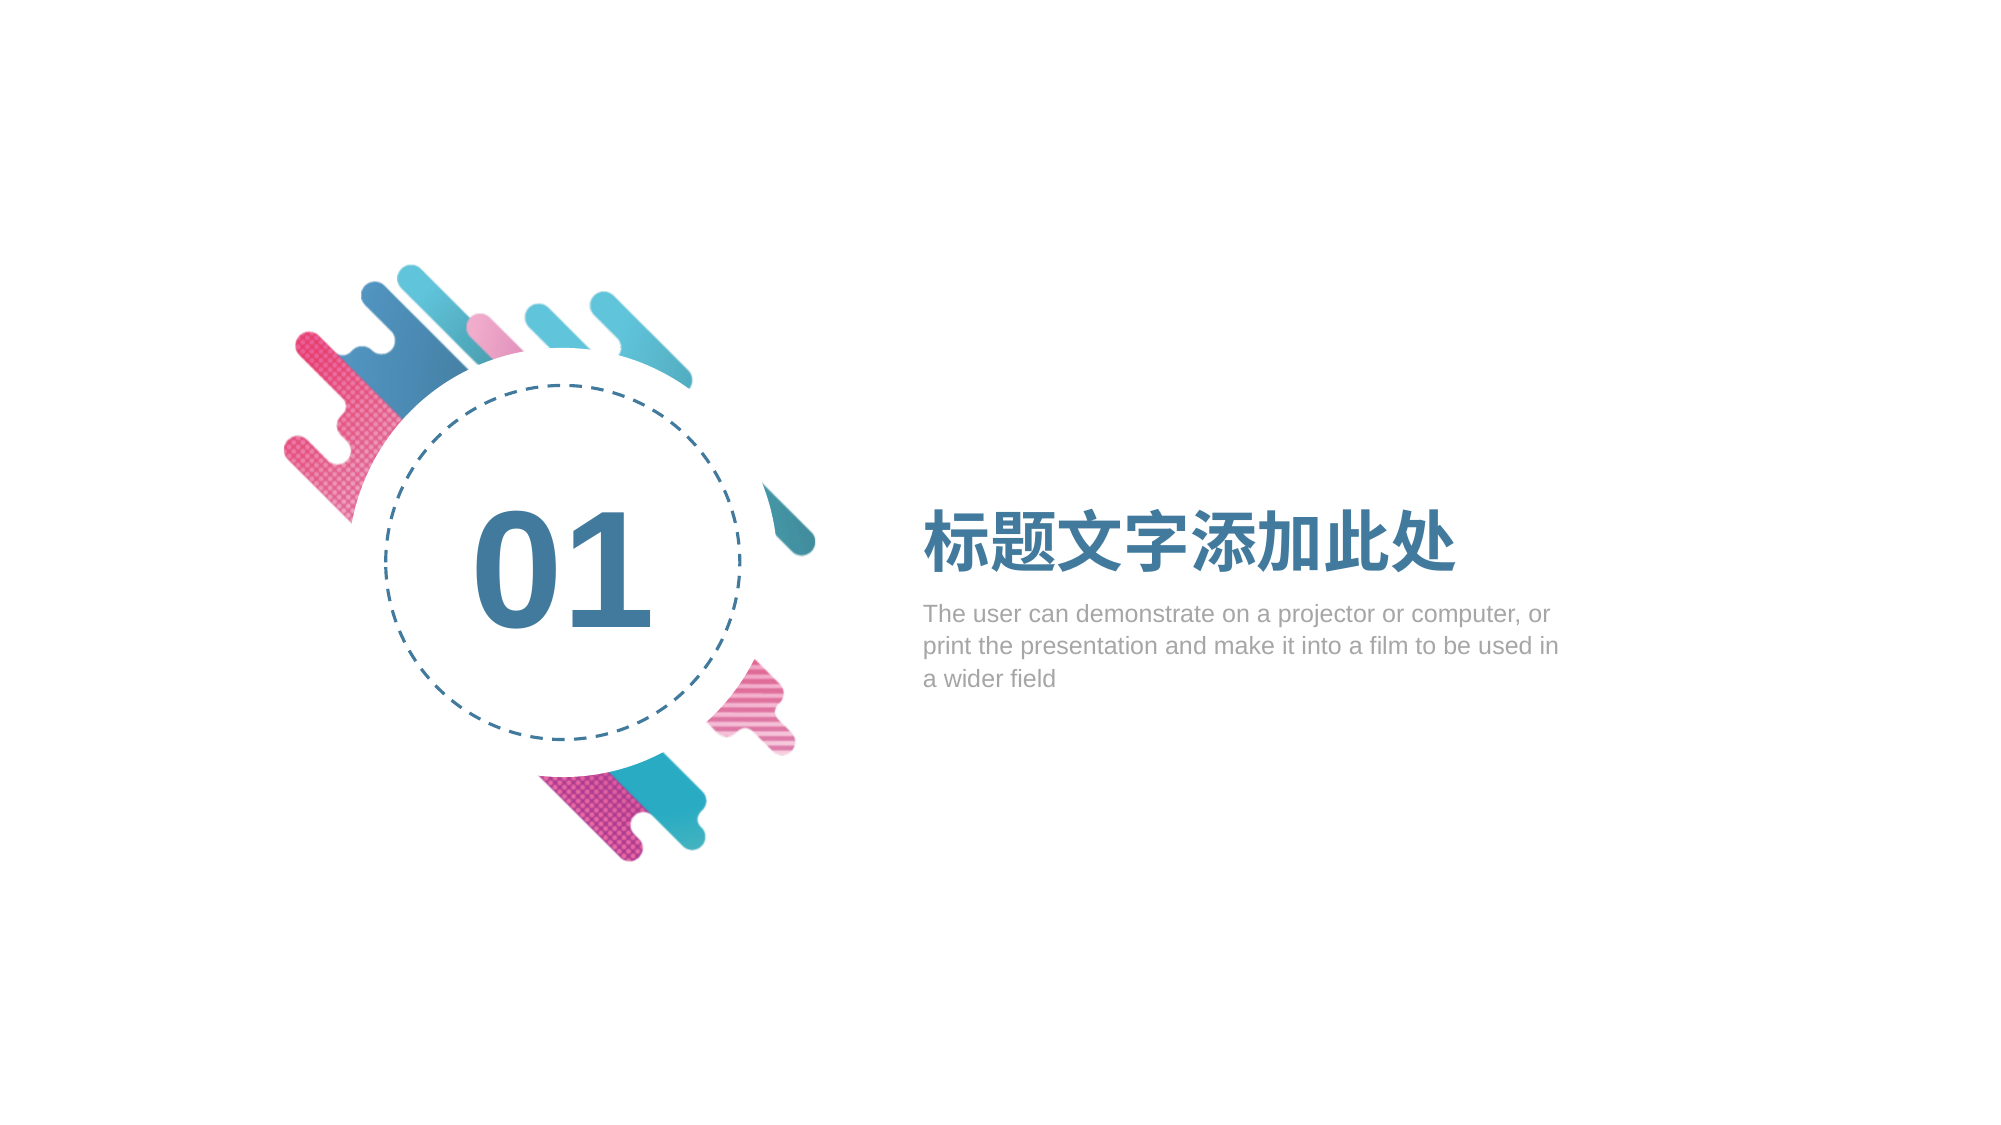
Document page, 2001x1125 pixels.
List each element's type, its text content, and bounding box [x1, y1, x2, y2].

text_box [254, 237, 871, 888]
text_box The user can demonstrate on a projector or computer, or print the presentation and make it into a film to be used in a wider field [908, 586, 1596, 701]
text_box 标题文字添加此处 [908, 492, 1473, 586]
